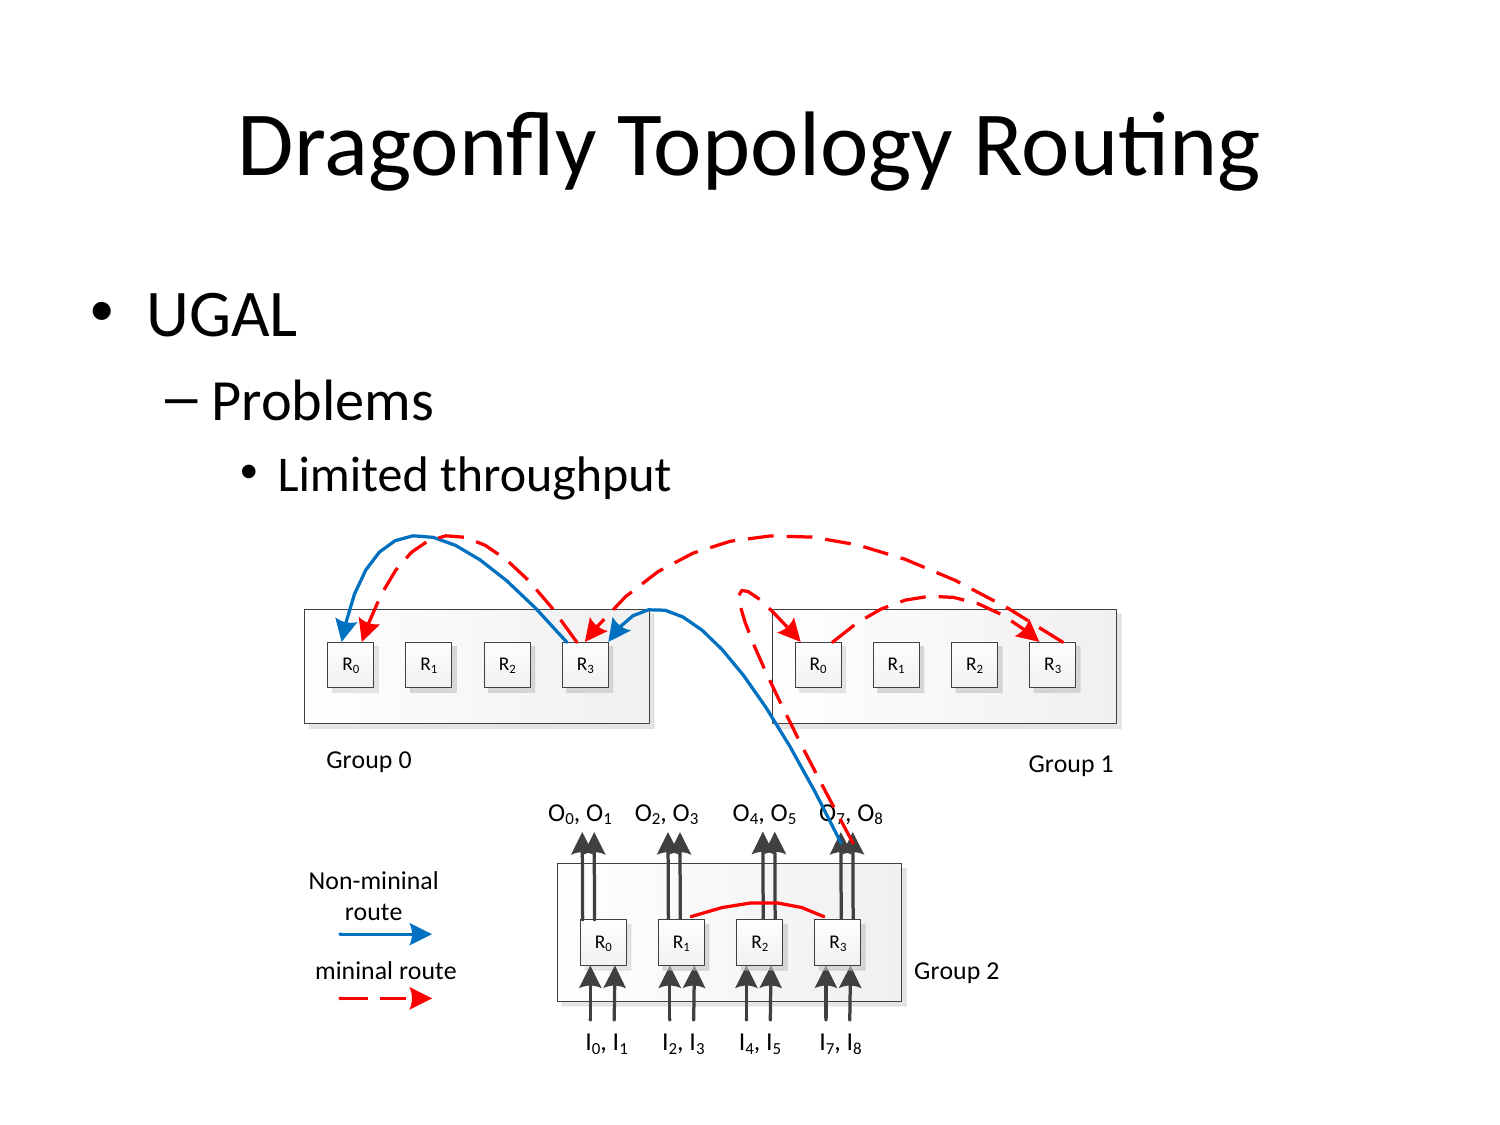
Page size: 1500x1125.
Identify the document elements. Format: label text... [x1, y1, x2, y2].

list UGAL Problems Limited throughput [75, 262, 1425, 1005]
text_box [277, 503, 1140, 1064]
title Dragonfly Topology Routing [75, 45, 1425, 233]
